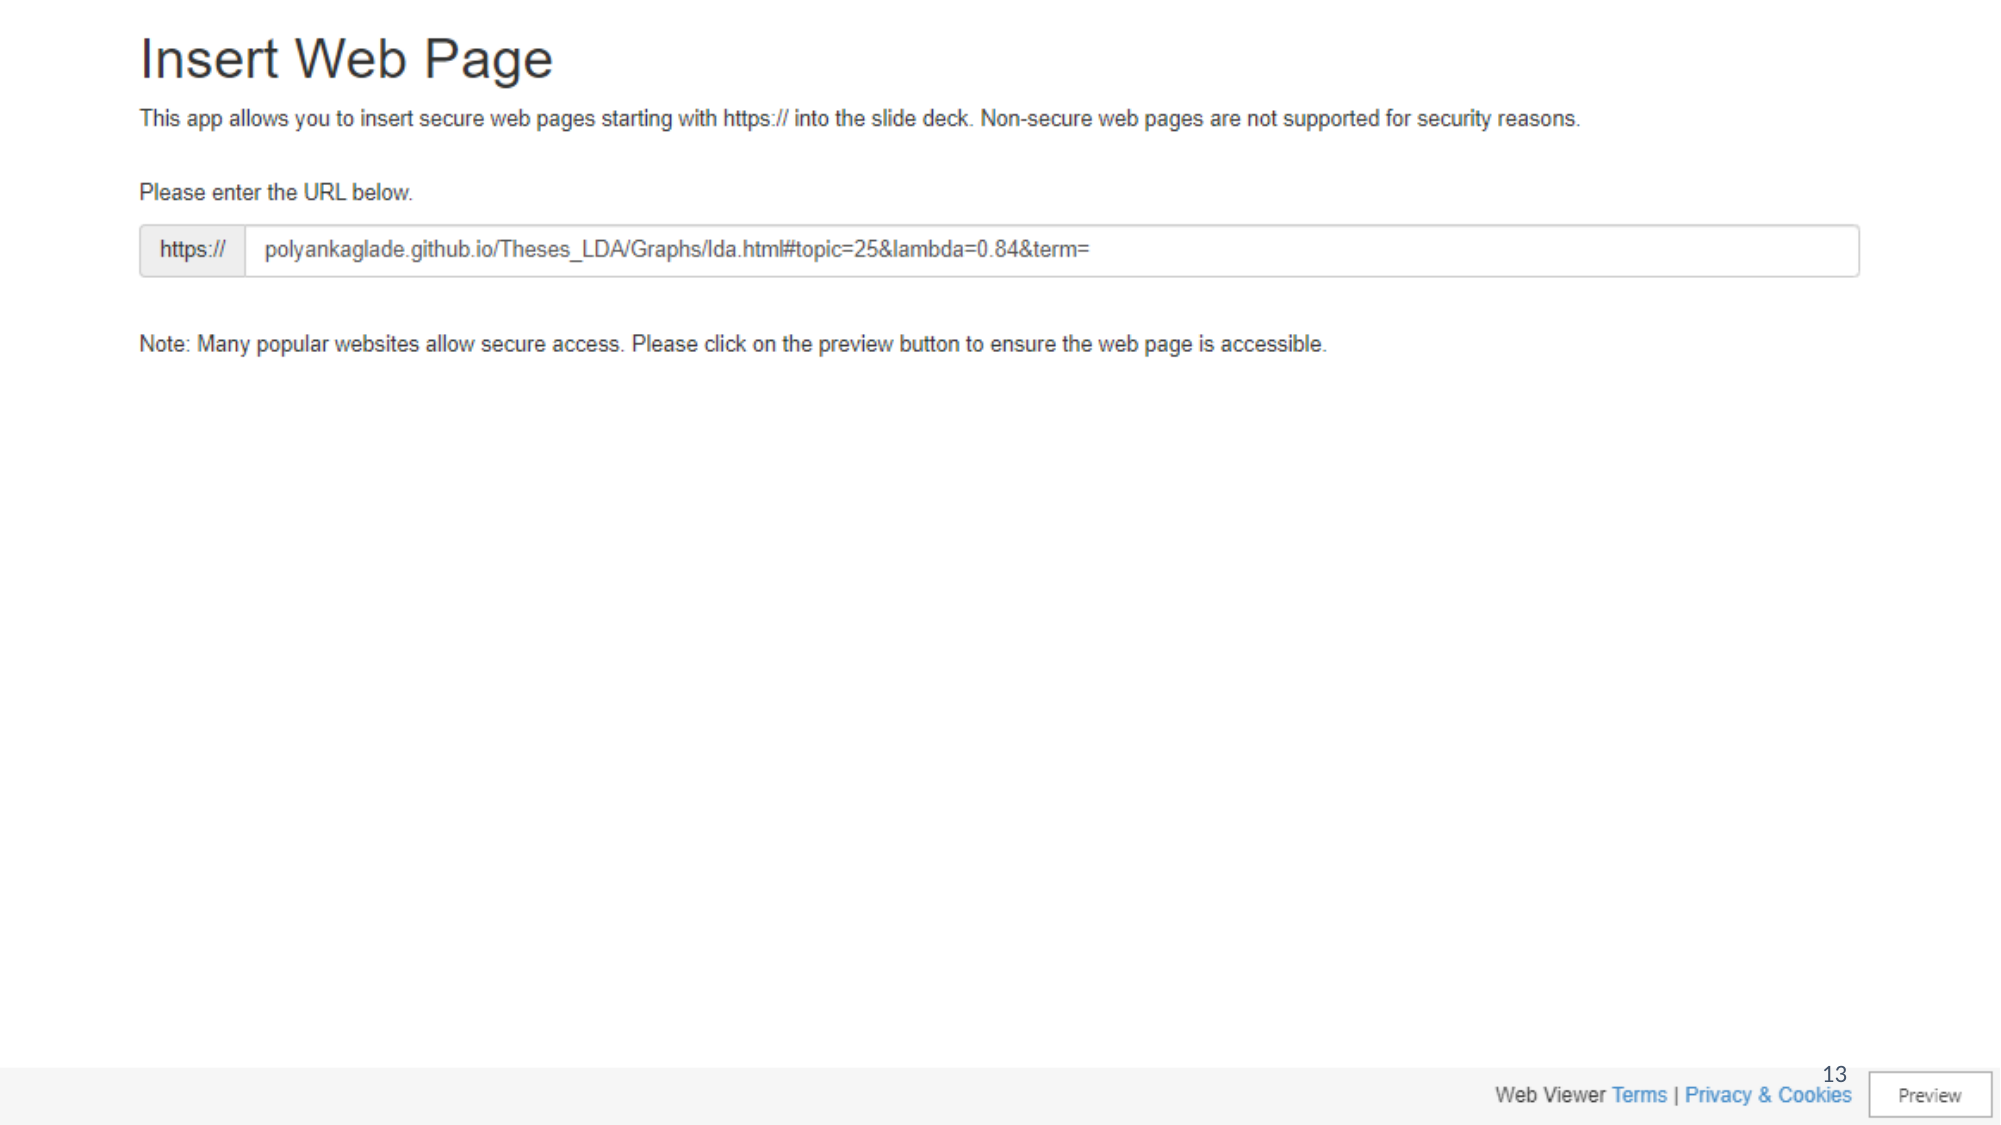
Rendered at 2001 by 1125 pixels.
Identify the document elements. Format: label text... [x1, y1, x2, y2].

slide_number 13 [1412, 1042, 1863, 1103]
picture [0, 0, 2000, 1125]
